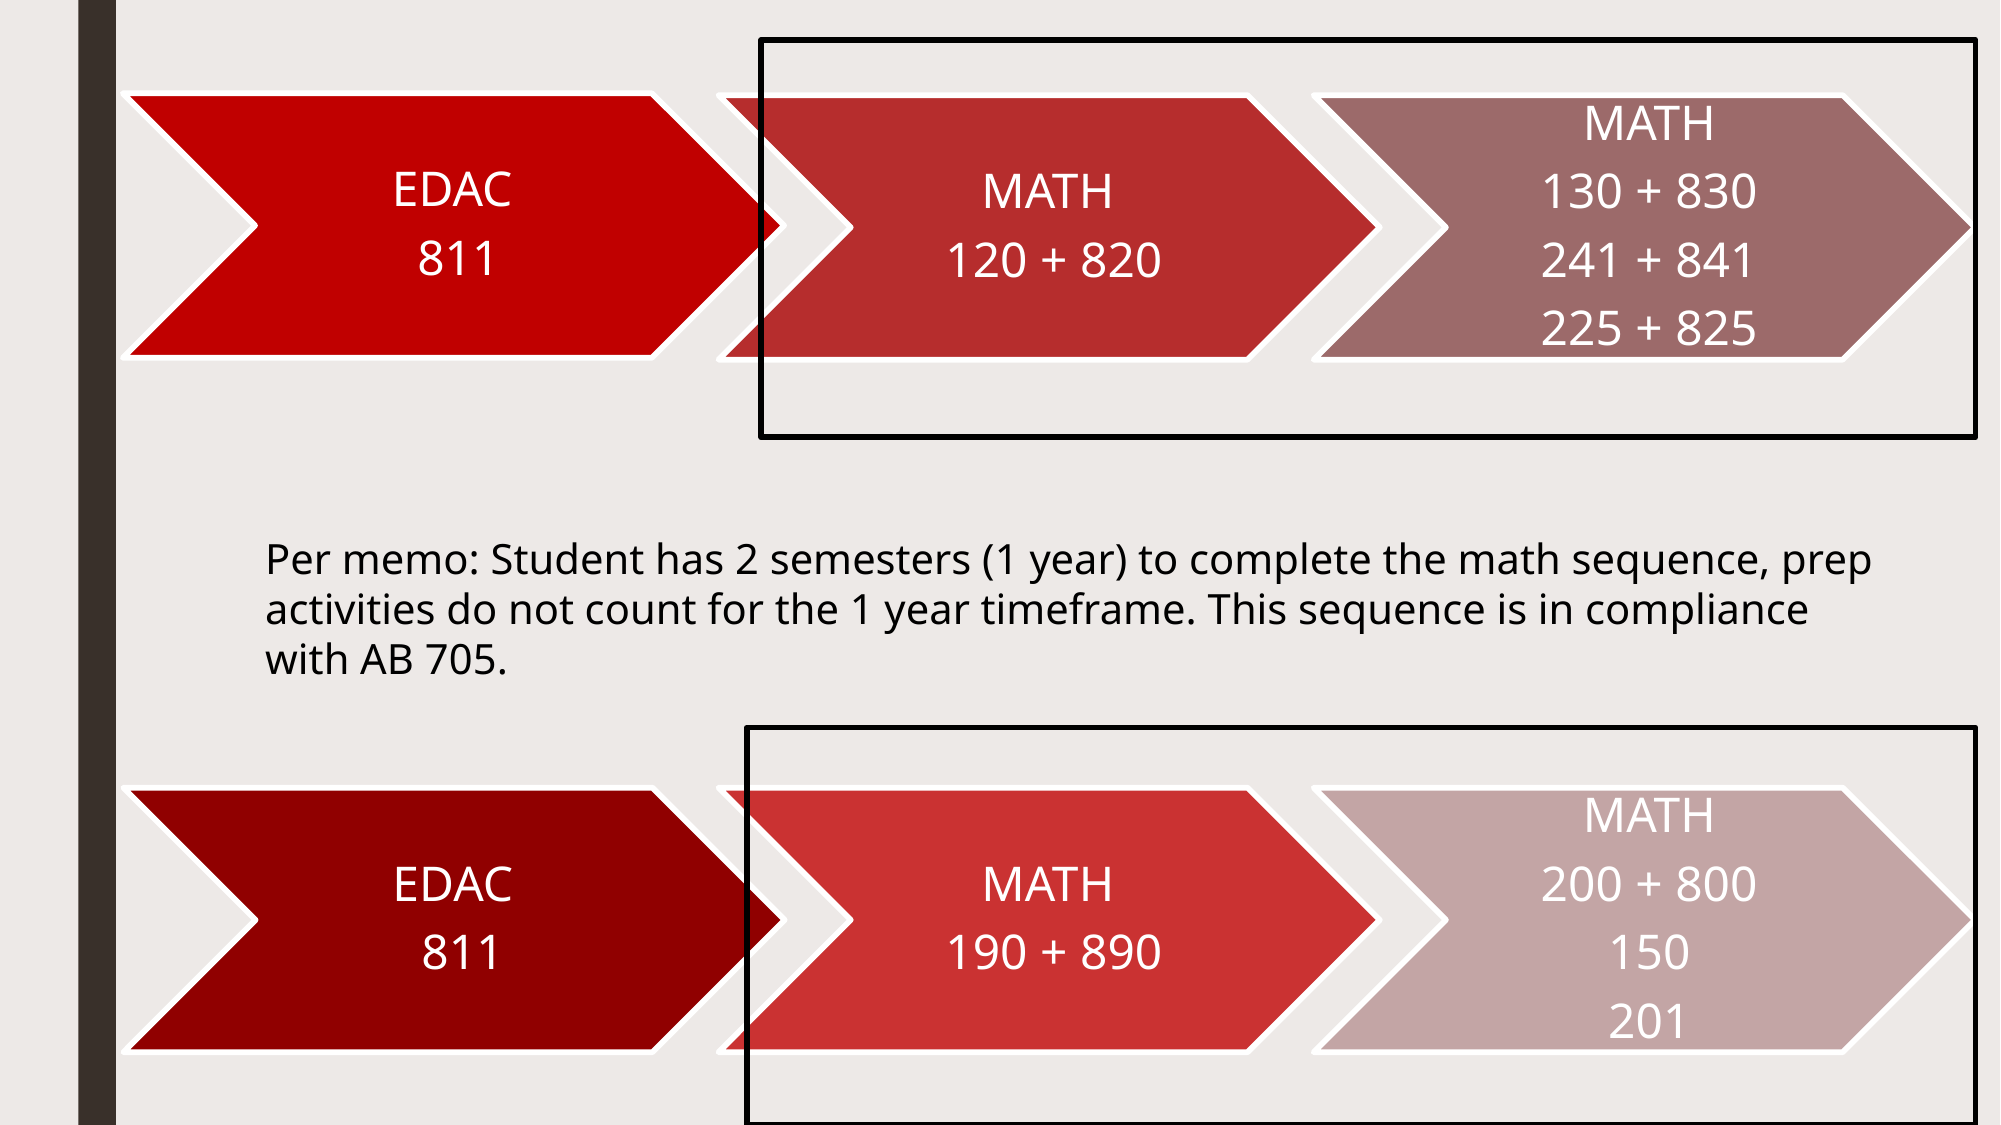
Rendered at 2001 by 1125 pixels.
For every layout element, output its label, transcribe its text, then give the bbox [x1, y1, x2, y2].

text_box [122, 0, 1976, 455]
text_box Per memo: Student has 2 semesters (1 year) to complete the math sequence, prep activities do not count for the 1 year timeframe. This sequence is in compliance with AB 705. [250, 525, 1904, 678]
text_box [122, 678, 1976, 1125]
